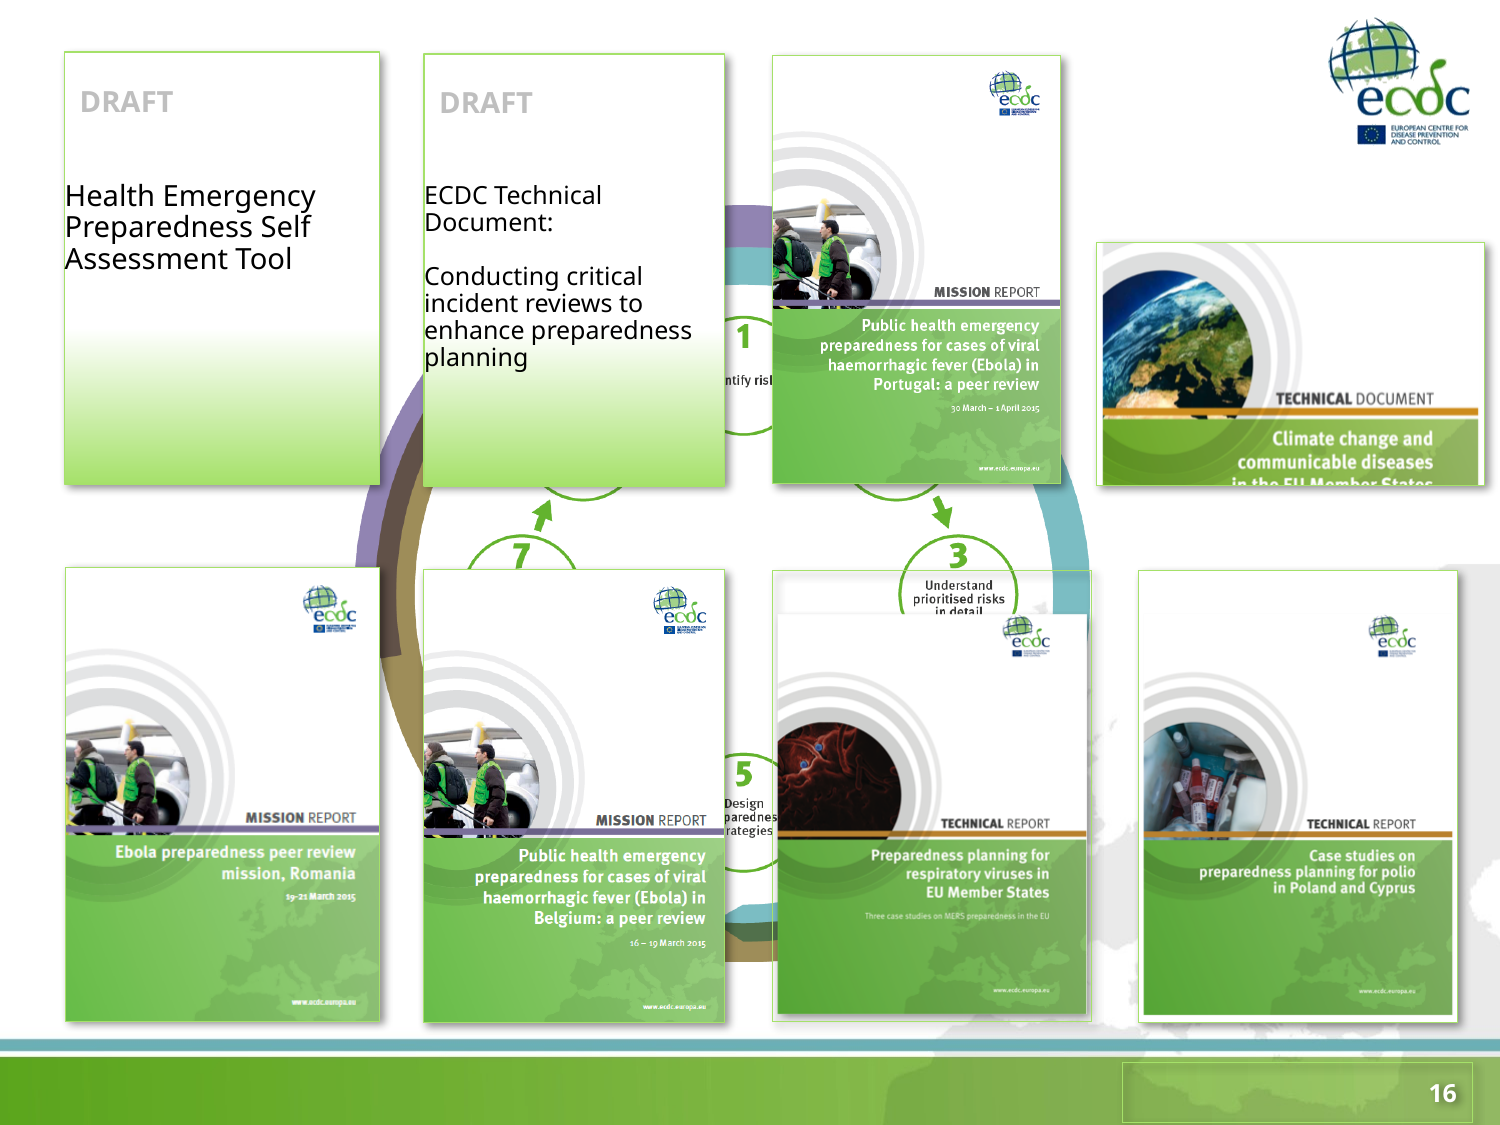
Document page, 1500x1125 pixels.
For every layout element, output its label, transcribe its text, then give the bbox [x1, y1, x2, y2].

picture [1328, 17, 1473, 148]
picture [1095, 241, 1485, 486]
text_box DRAFT Health Emergency Preparedness Self Assessment Tool [64, 52, 380, 484]
text_box DRAFT ECDC Technical Document: Conducting critical incident reviews to enhance preparedness planning [424, 53, 725, 204]
slide_number 16 [1122, 1062, 1473, 1123]
picture [0, 55, 1500, 1125]
